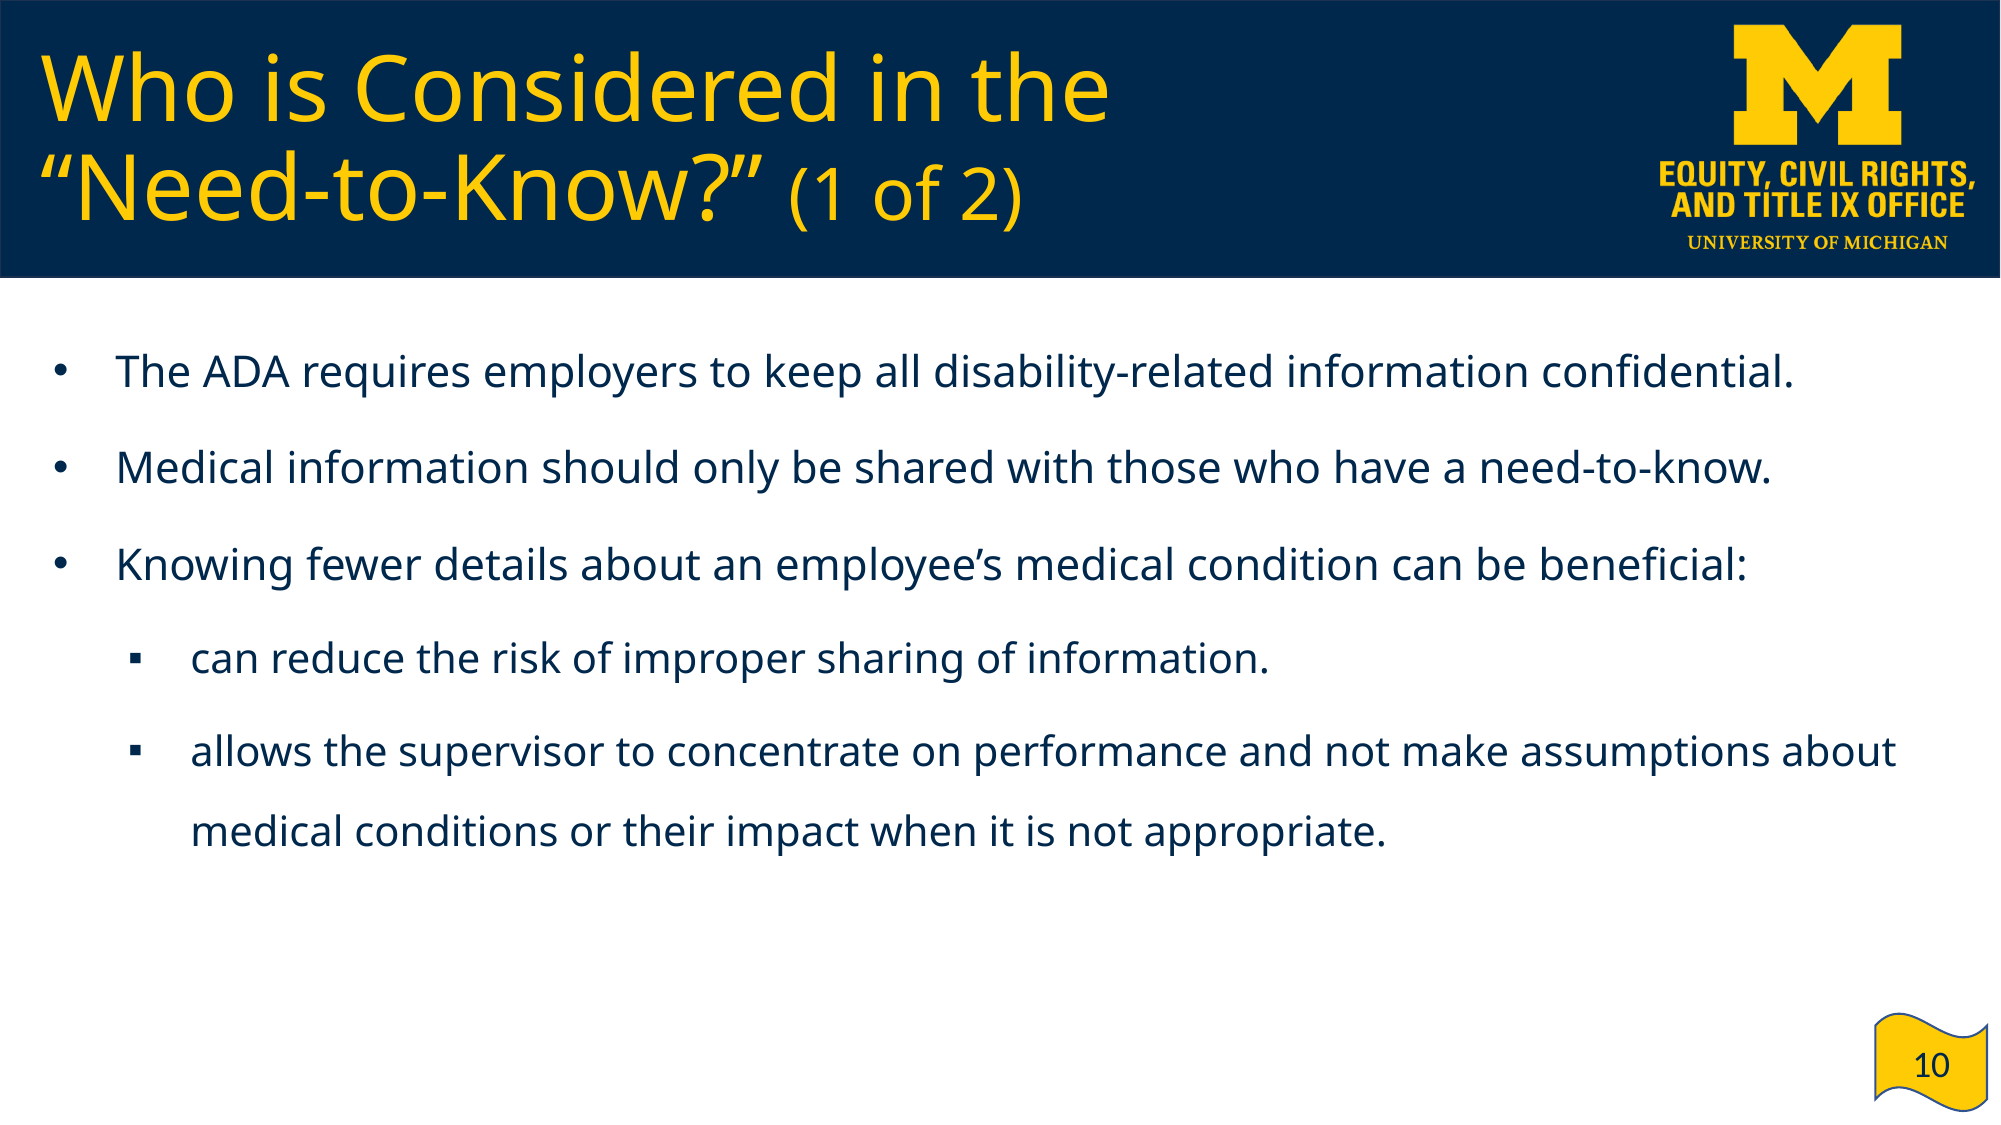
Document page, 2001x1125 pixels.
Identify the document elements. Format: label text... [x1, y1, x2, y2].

picture [1607, 0, 2001, 278]
list The ADA requires employers to keep all disability-related information confidential. Medical information should only be shared with those who have a need-to-know. Knowing fewer details about an employee’s medical condition can be beneficial: can reduce the risk of improper sharing of information. allows the supervisor to concentrate on performance and not make assumptions about medical conditions or their impact when it is not appropriate. [25, 304, 1953, 1064]
title Who is Considered in the “Need-to-Know?” (1 of 2) [25, 32, 1751, 250]
